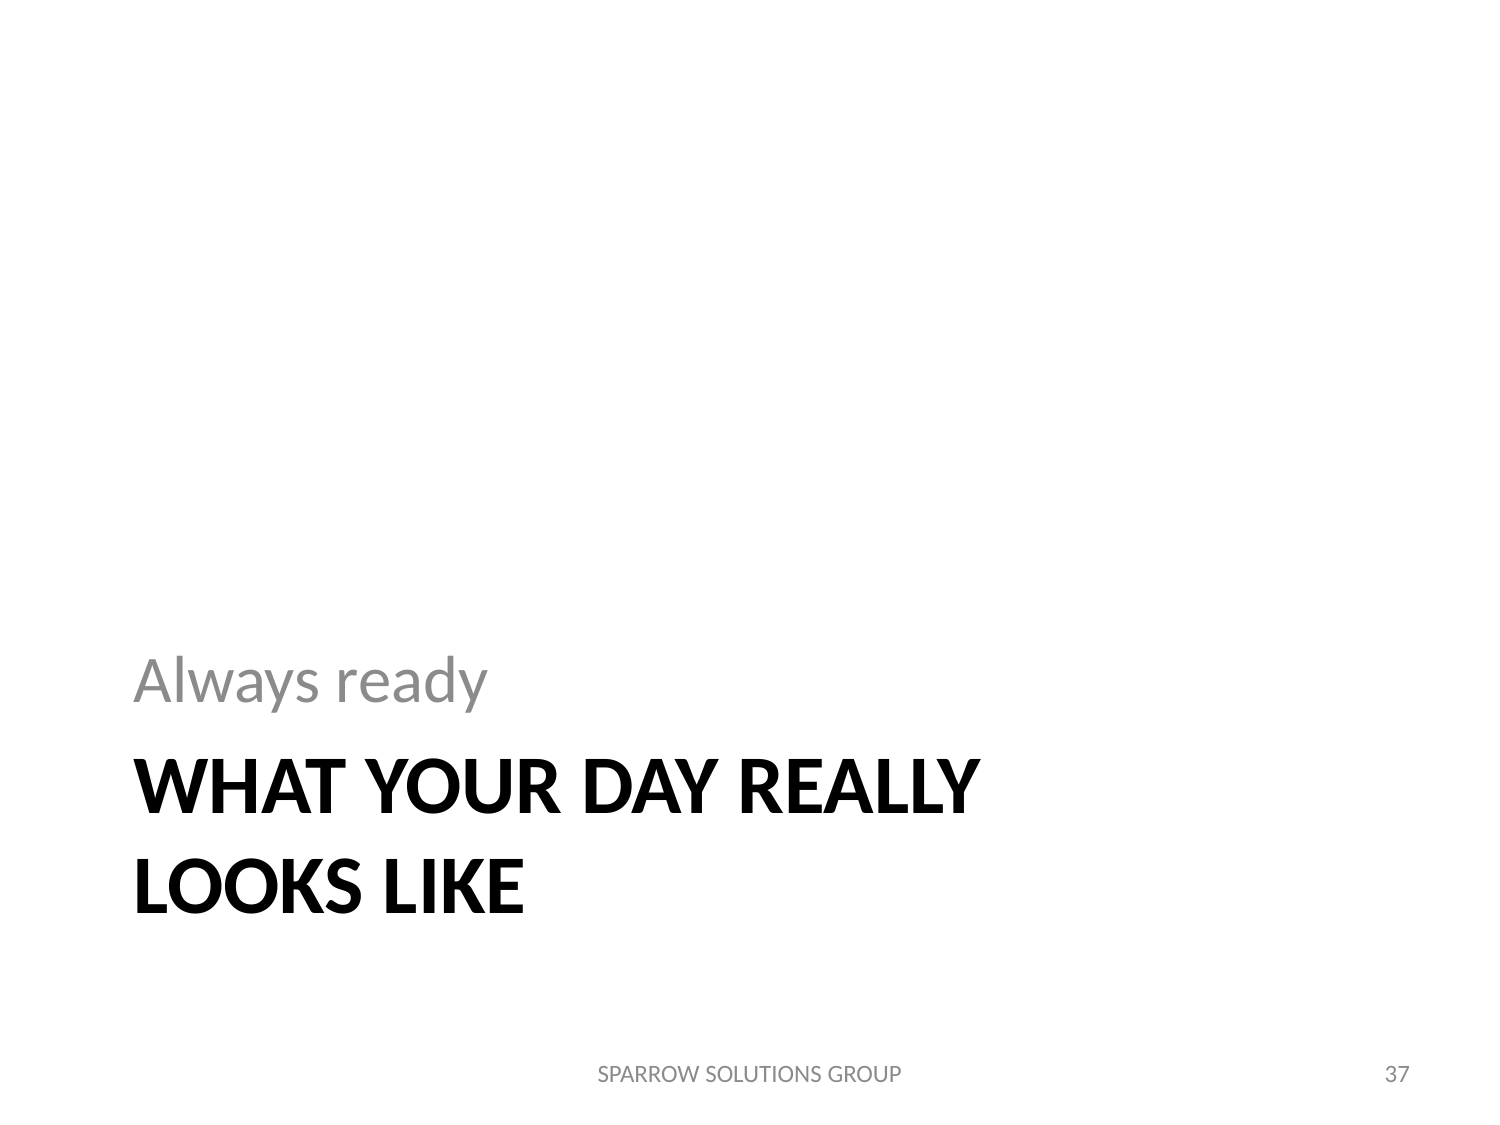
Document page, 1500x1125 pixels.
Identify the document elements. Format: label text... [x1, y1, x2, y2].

slide_number 37 [1074, 1042, 1425, 1103]
list Always ready [118, 476, 1394, 723]
footer SPARROW SOLUTIONS GROUP [512, 1042, 988, 1103]
title What your day really looks like [118, 723, 1394, 947]
